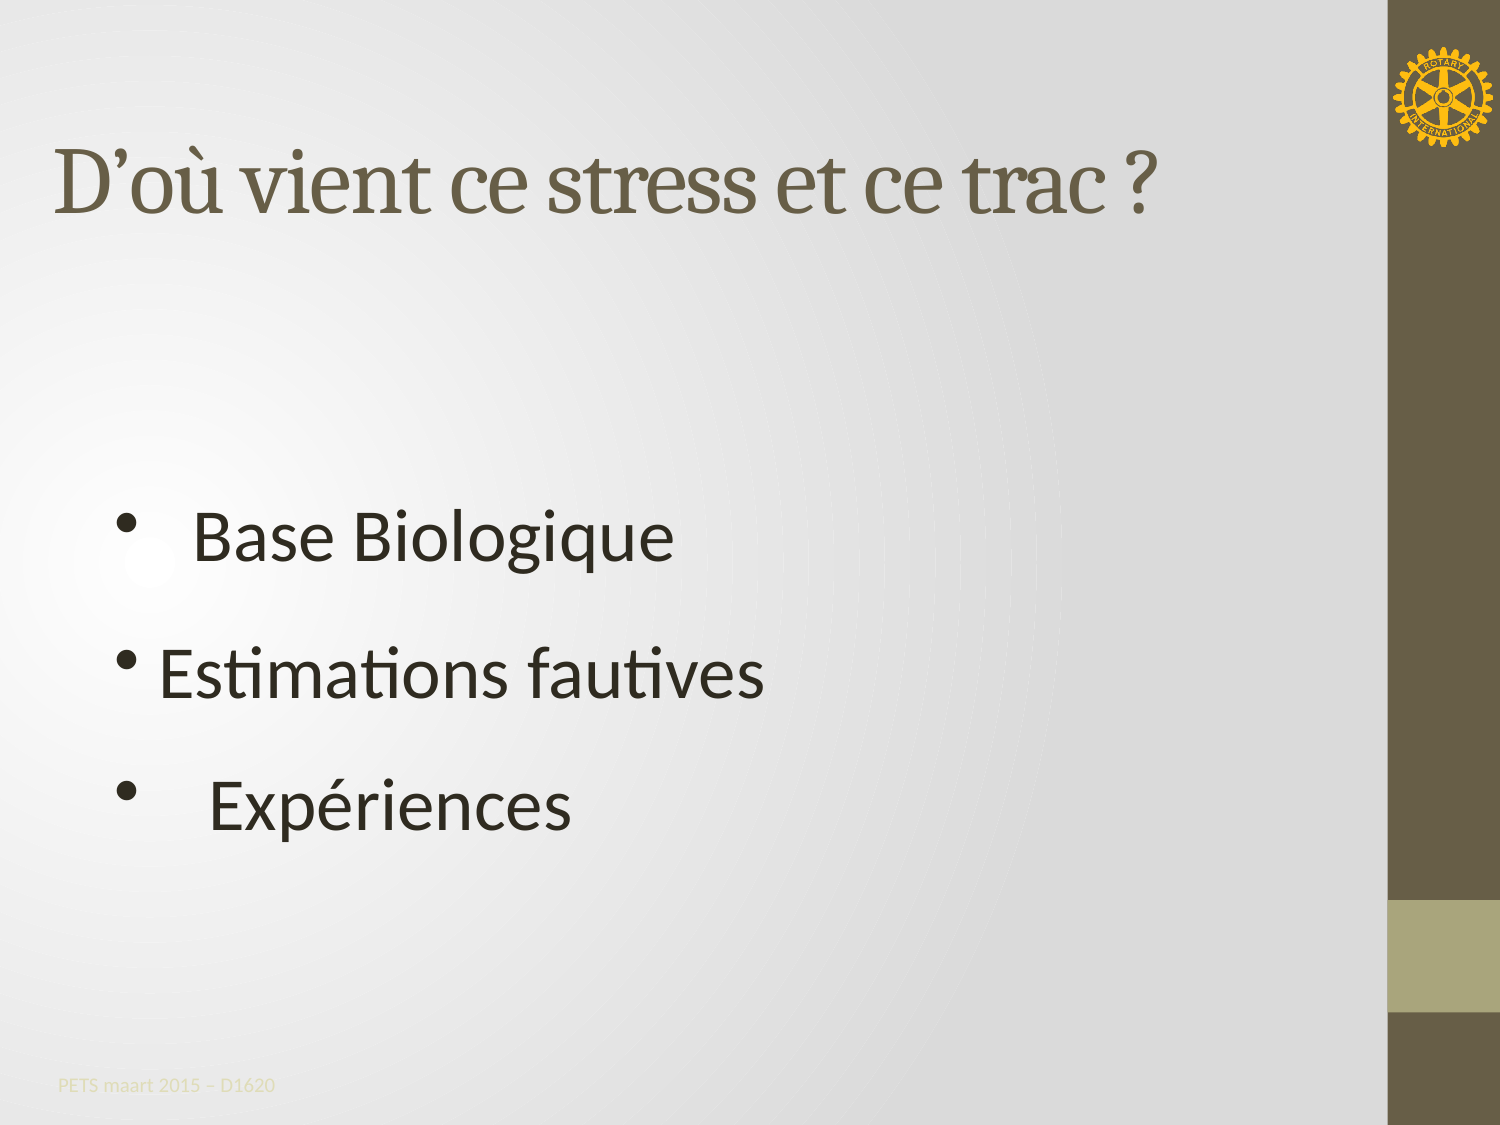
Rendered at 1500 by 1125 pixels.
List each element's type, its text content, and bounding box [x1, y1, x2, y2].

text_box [99, 349, 1463, 863]
title D’où vient ce stress et ce trac ? [37, 50, 1500, 300]
